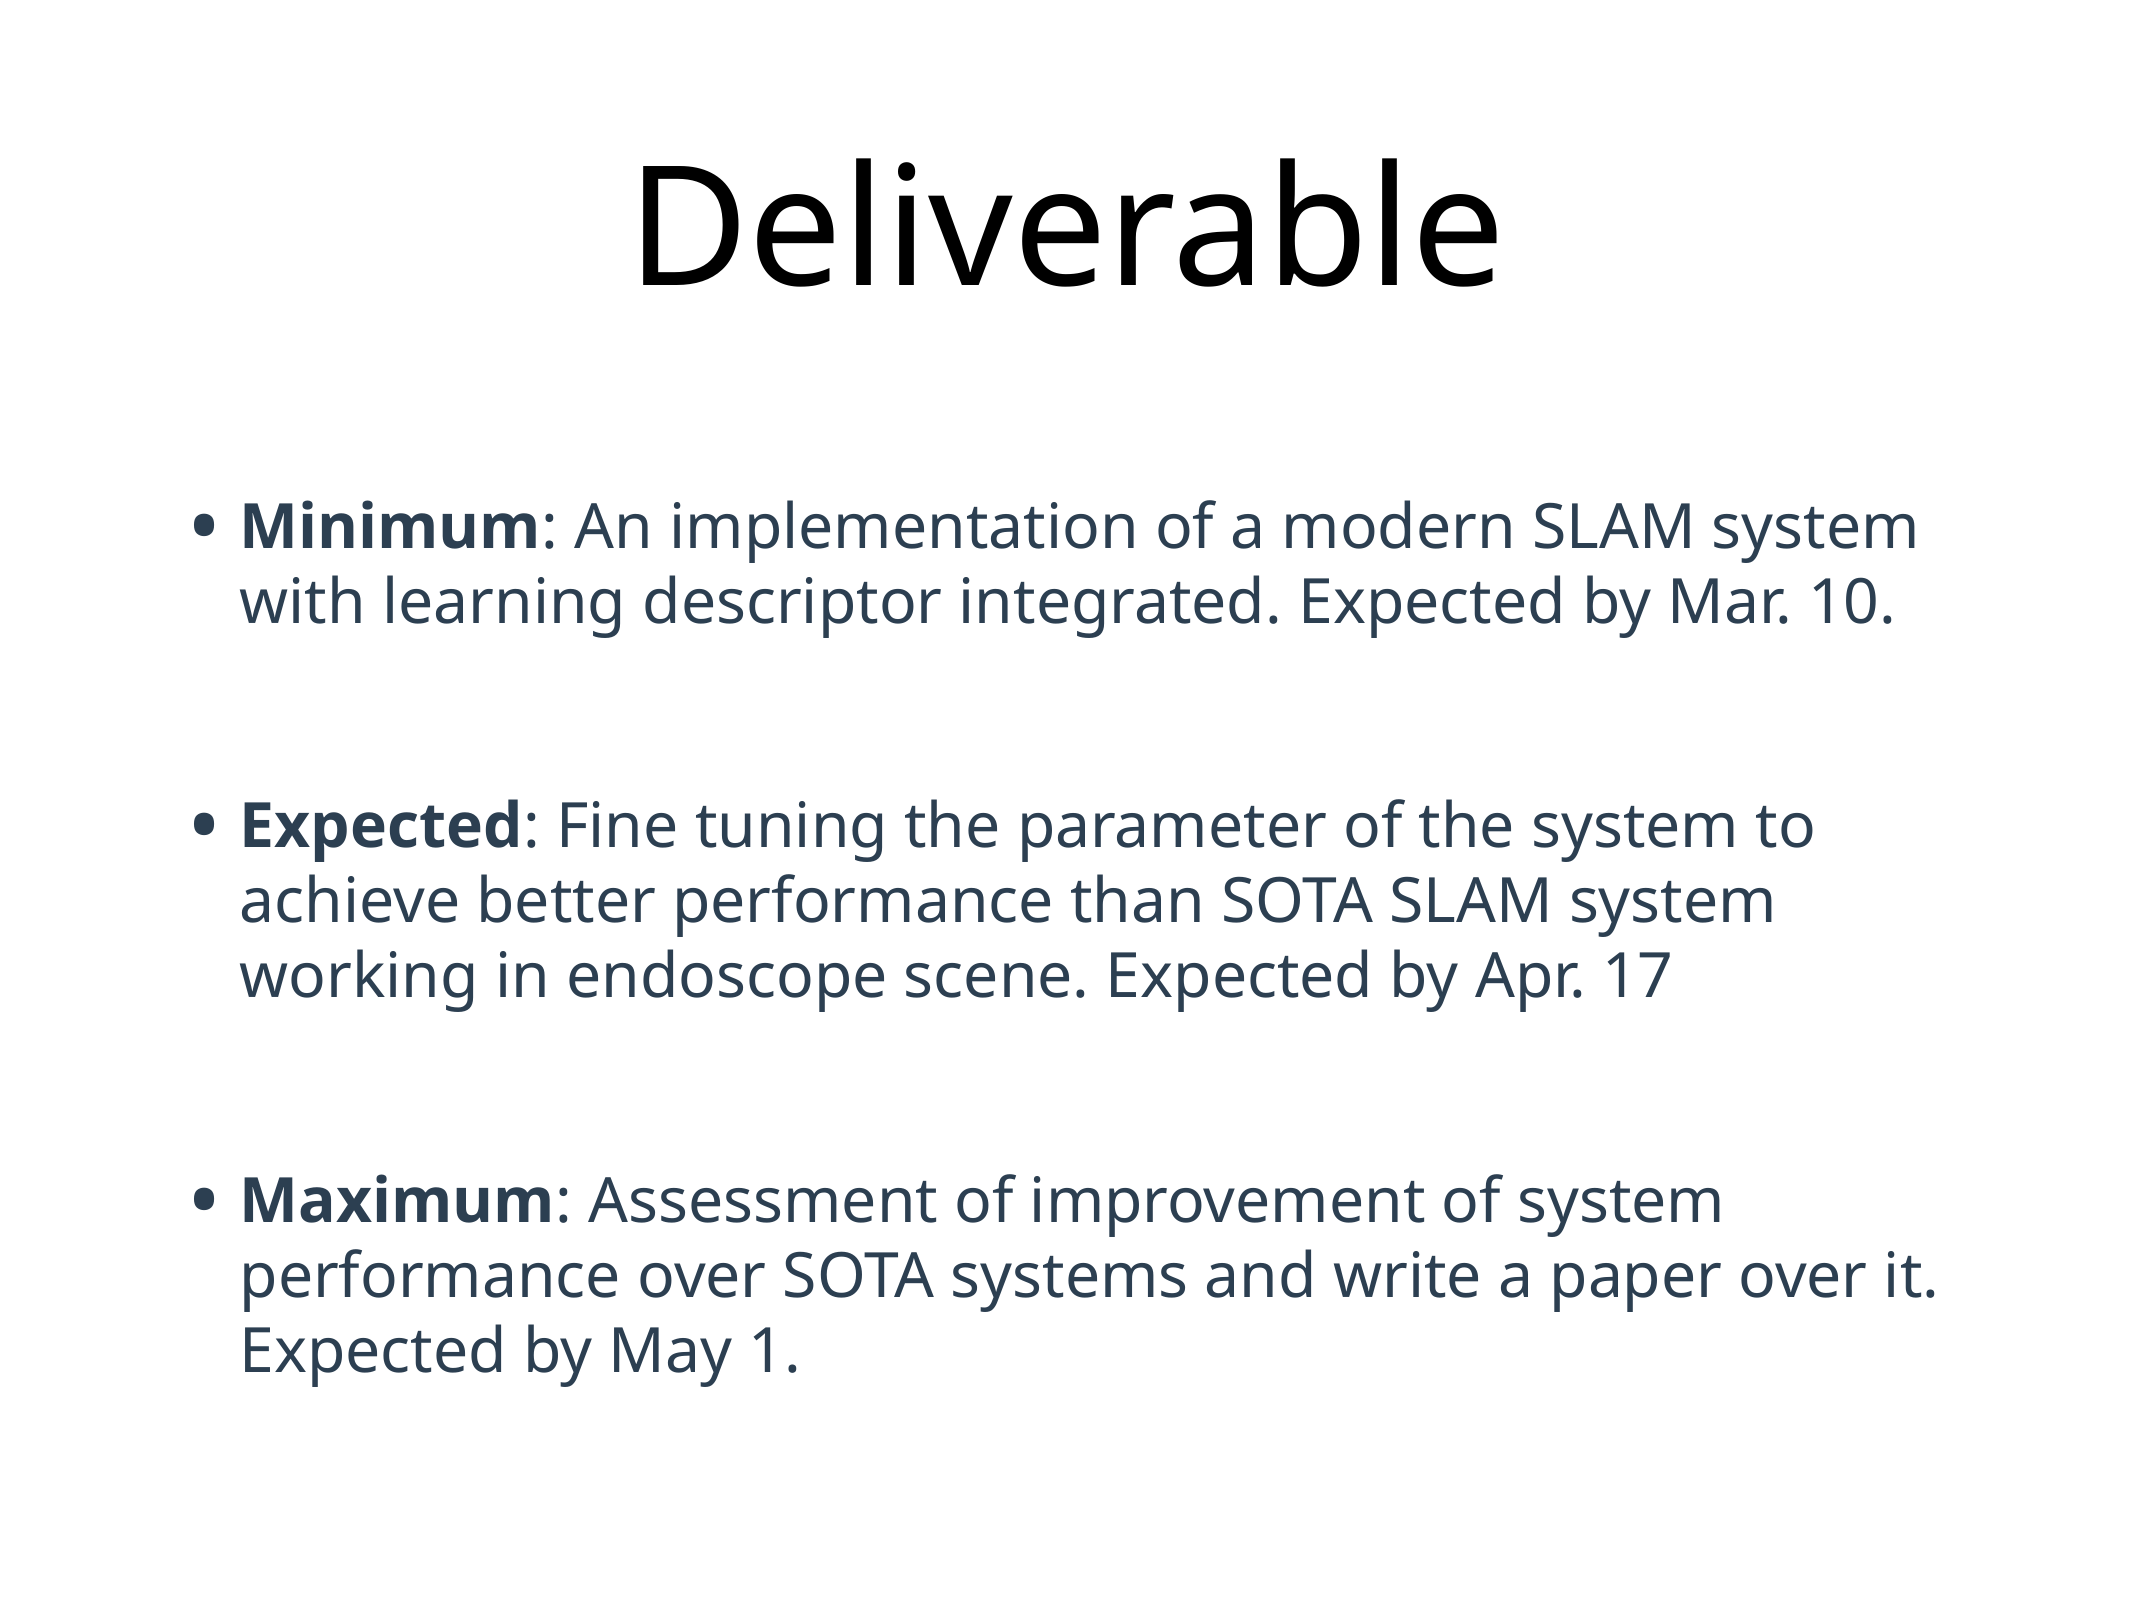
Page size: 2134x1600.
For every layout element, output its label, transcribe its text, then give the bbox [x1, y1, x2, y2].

list Minimum: An implementation of a modern SLAM system with learning descriptor integrated. Expected by Mar. 10. Expected: Fine tuning the parameter of the system to achieve better performance than SOTA SLAM system working in endoscope scene. Expected by Apr. 17 Maximum: Assessment of improvement of system performance over SOTA systems and write a paper over it. Expected by May 1. [155, 386, 1978, 1559]
title Deliverable [155, 41, 1978, 386]
